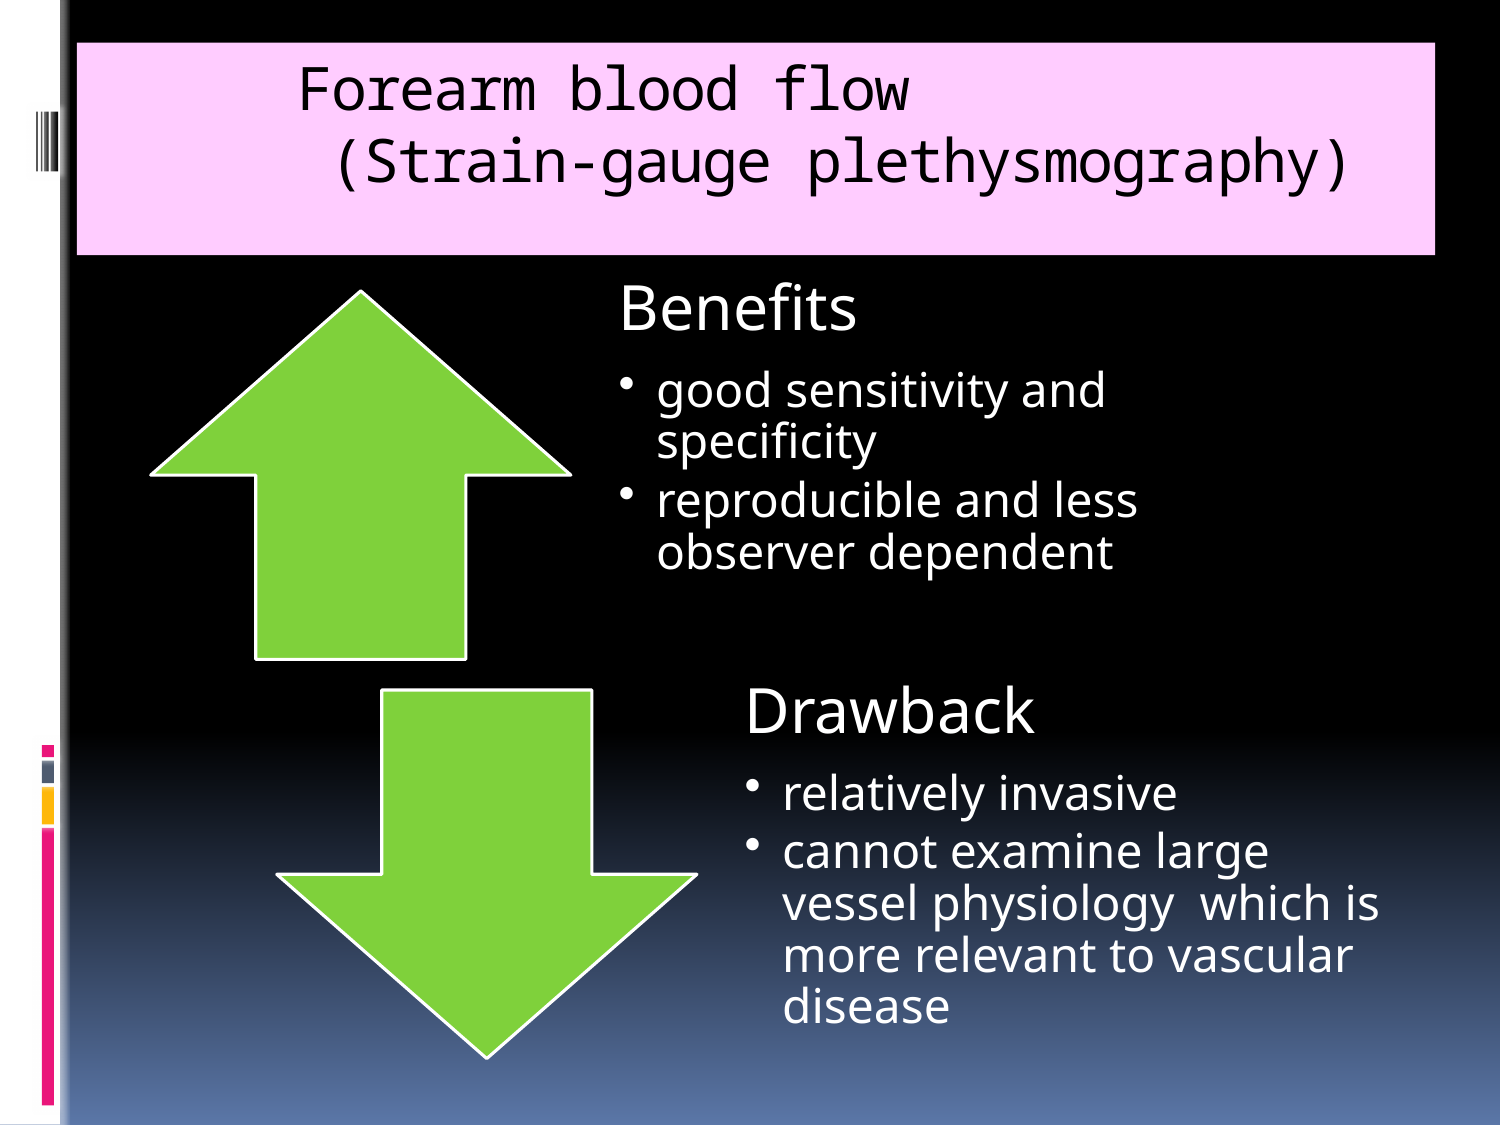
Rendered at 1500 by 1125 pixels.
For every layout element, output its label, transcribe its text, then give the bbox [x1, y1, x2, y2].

title Forearm blood flow (Strain-gauge plethysmography) [76, 42, 1436, 256]
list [149, 290, 1424, 1059]
